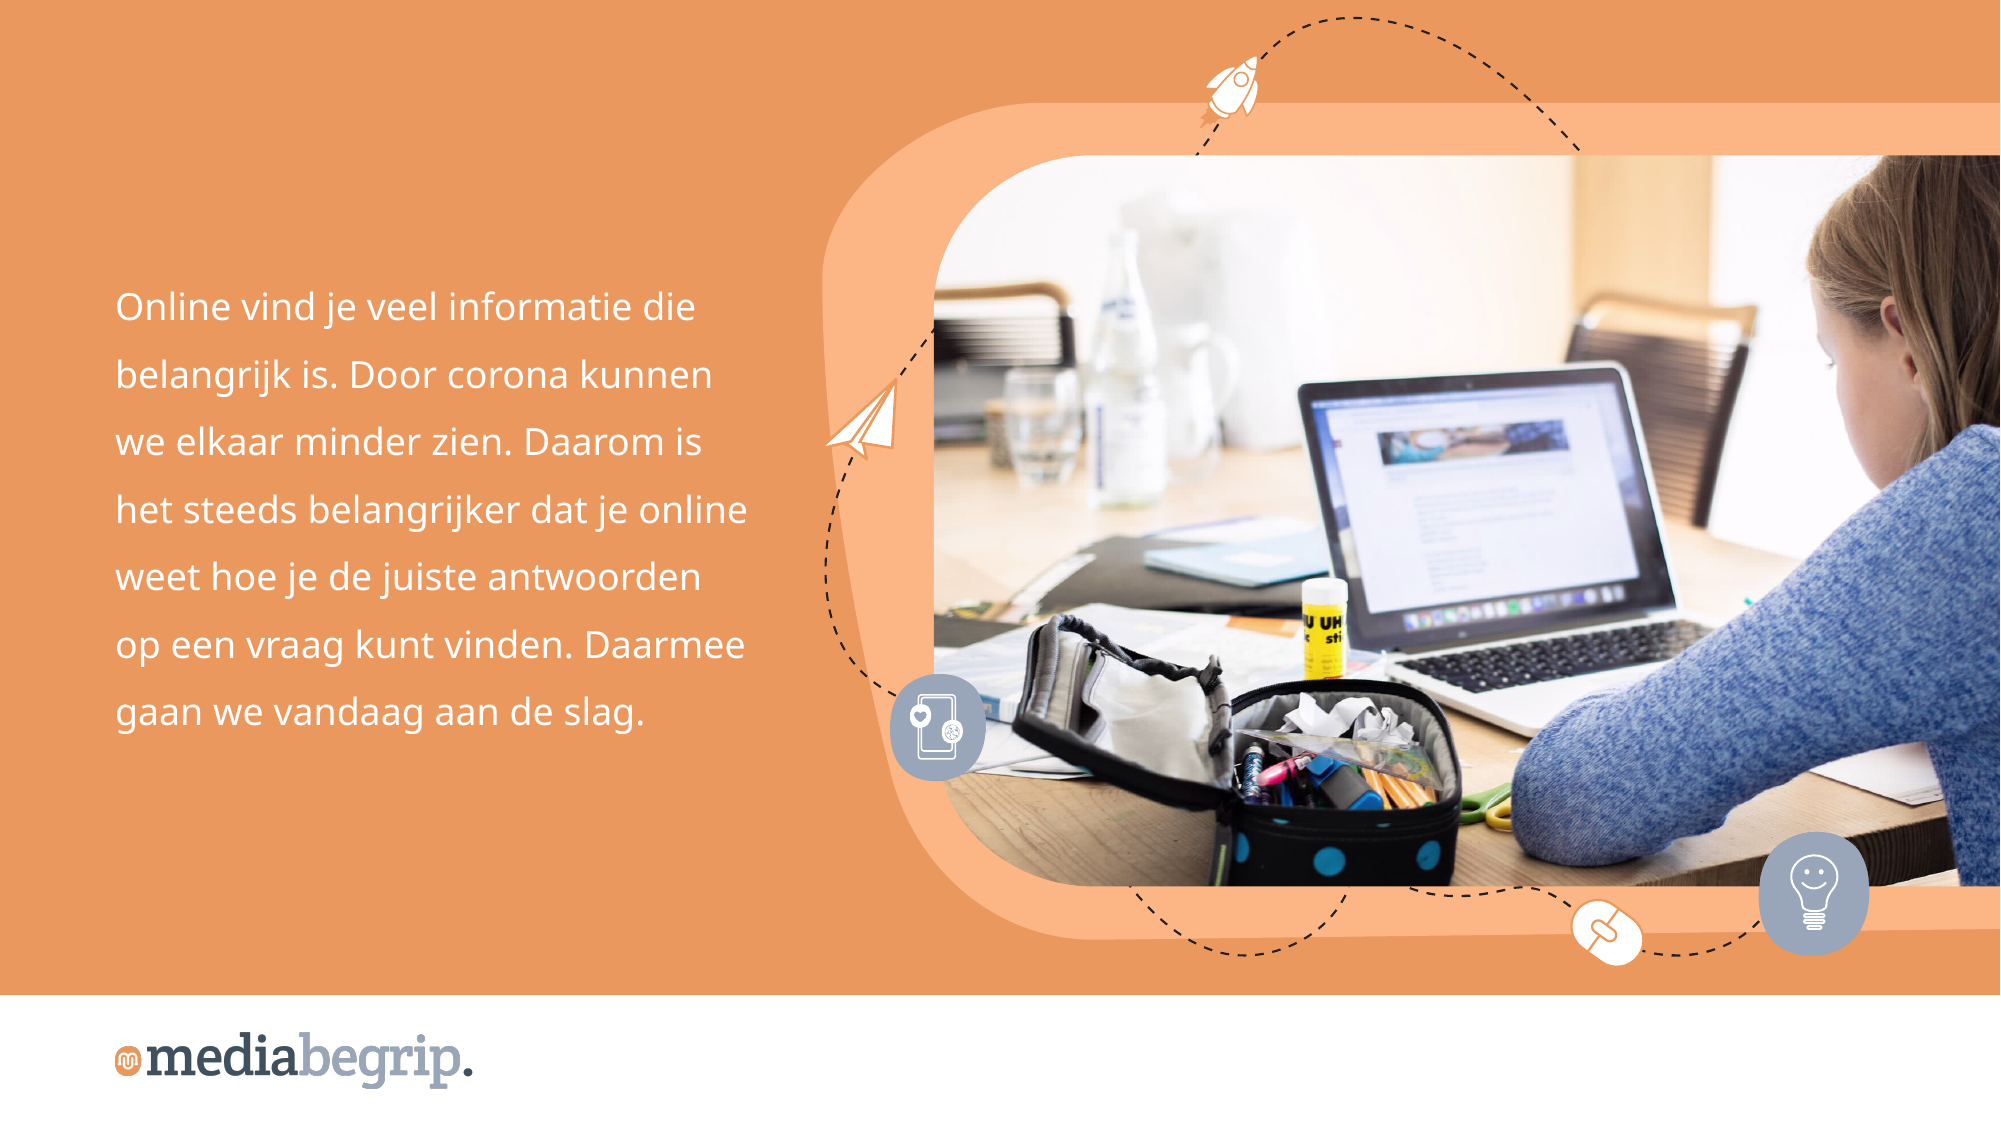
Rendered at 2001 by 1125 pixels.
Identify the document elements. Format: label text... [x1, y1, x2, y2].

list Online vind je veel informatie die belangrijk is. Door corona kunnen we elkaar minder zien. Daarom is het steeds belangrijker dat je online weet hoe je de juiste antwoorden op een vraag kunt vinden. Daarmee gaan we vandaag aan de slag. [100, 313, 772, 681]
picture [114, 1032, 473, 1089]
picture [933, 155, 2000, 887]
